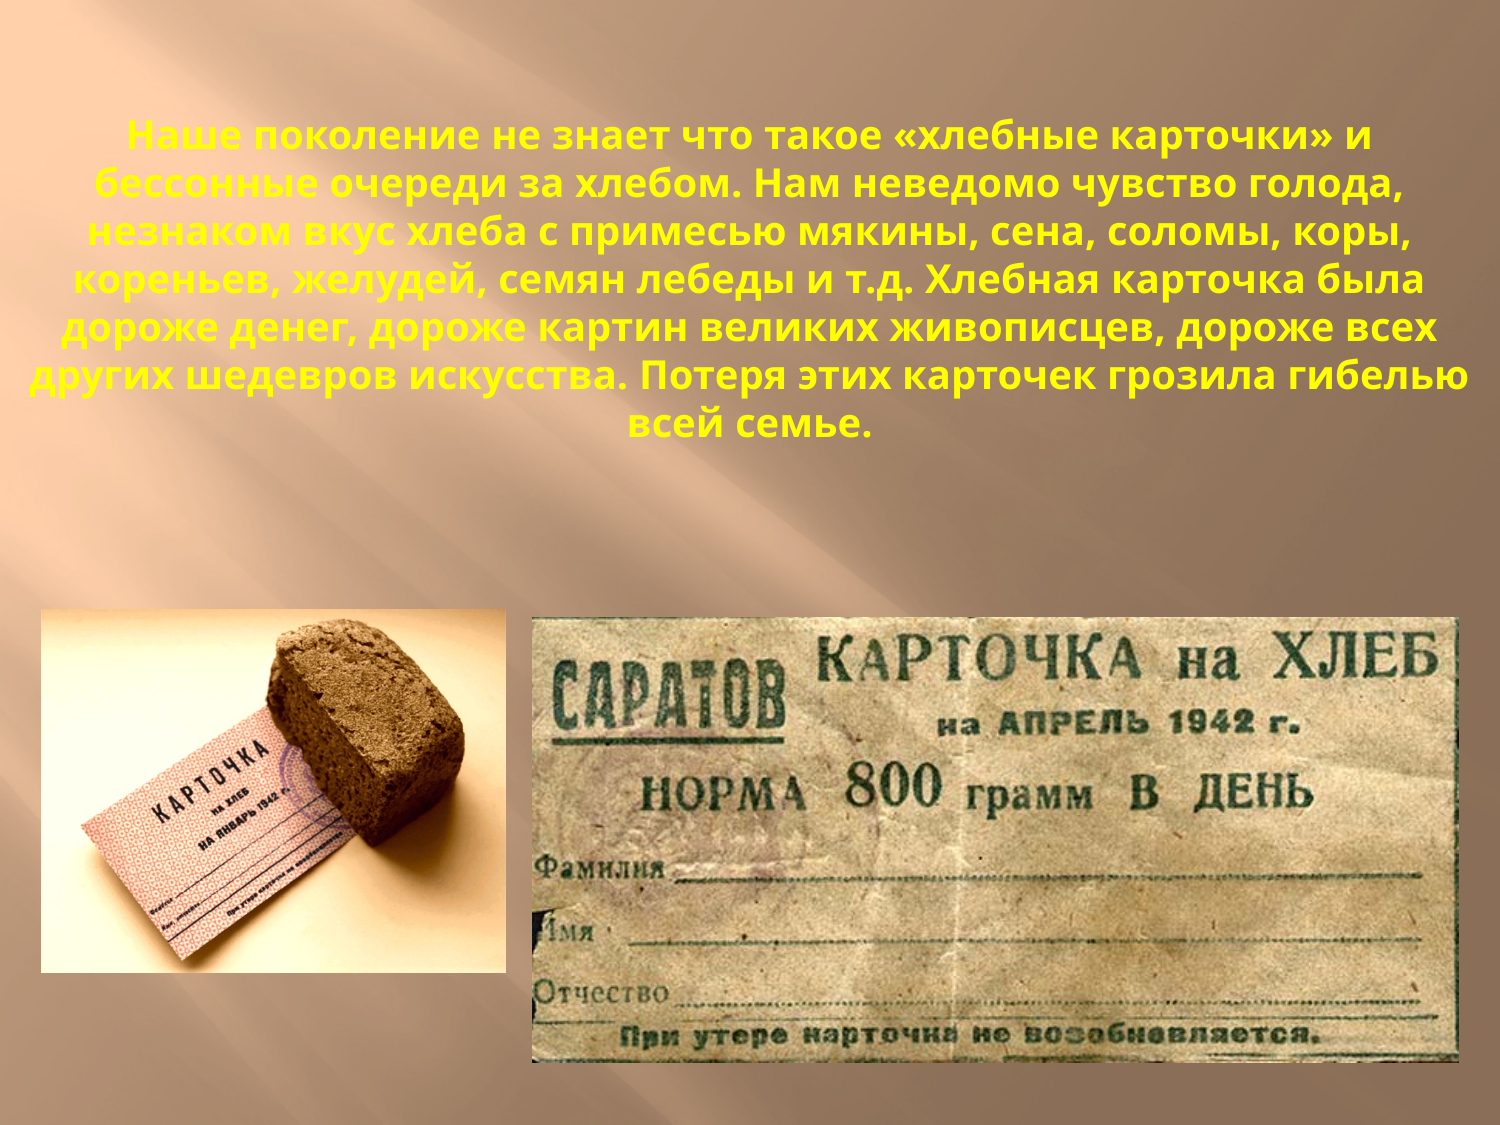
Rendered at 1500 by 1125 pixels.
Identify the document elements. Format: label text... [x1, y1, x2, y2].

picture [531, 617, 1459, 1063]
title Наше поколение не знает что такое «хлебные карточки» и бессонные очереди за хлебом. Нам неведомо чувство голода, незнаком вкус хлеба с примесью мякины, сена, соломы, коры, кореньев, желудей, семян лебеды и т.д. Хлебная карточка была дороже денег, дороже картин великих живописцев, дороже всех других шедевров искусства. Потеря этих карточек грозила гибелью всей семье. [0, 101, 1500, 501]
picture [40, 609, 506, 973]
